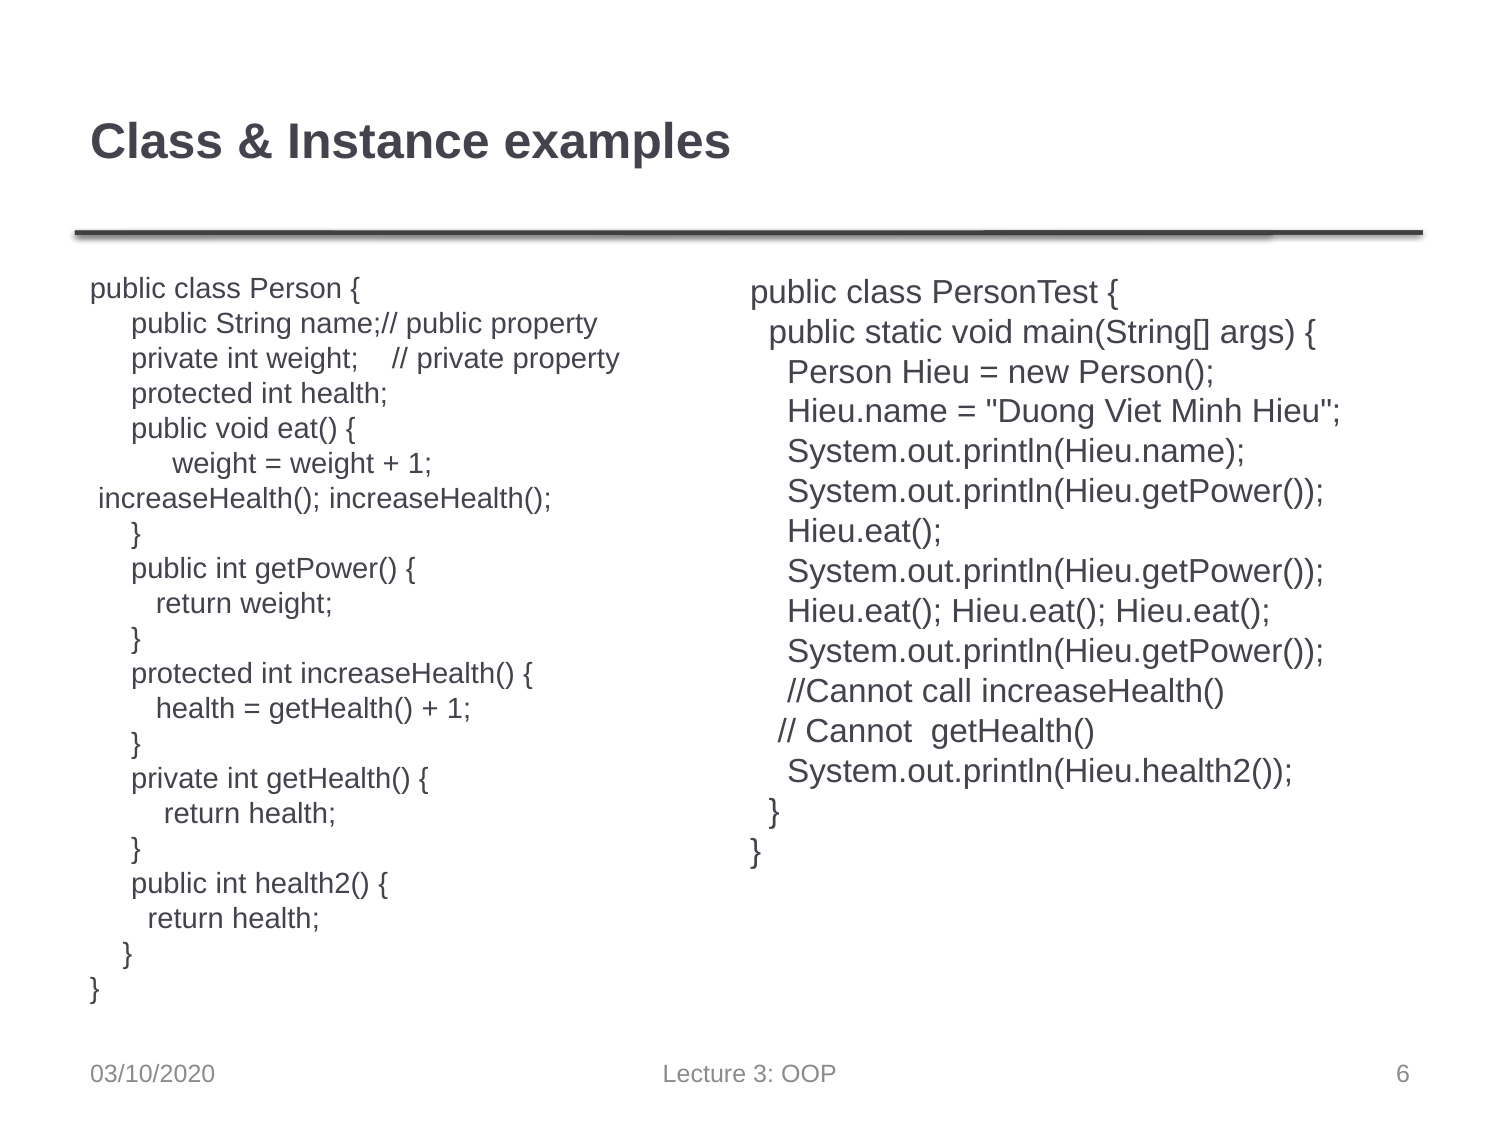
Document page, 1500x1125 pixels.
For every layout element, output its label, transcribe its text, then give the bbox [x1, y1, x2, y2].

list public class Person { public String name;// public property private int weight; // private property protected int health; public void eat() { weight = weight + 1; increaseHealth(); increaseHealth(); } public int getPower() { return weight; } protected int increaseHealth() { health = getHealth() + 1; } private int getHealth() { return health; } public int health2() { return health; } } public class PersonTest { public static void main(String[] args) { Person Hieu = new Person(); Hieu.name = "Duong Viet Minh Hieu"; System.out.println(Hieu.name); System.out.println(Hieu.getPower()); Hieu.eat(); System.out.println(Hieu.getPower()); Hieu.eat(); Hieu.eat(); Hieu.eat(); System.out.println(Hieu.getPower()); //Cannot call increaseHealth() // Cannot getHealth() System.out.println(Hieu.health2()); } } [75, 262, 1425, 1043]
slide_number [75, 1042, 425, 1103]
footer Lecture 3: OOP [512, 1042, 988, 1103]
slide_number 6 [1074, 1042, 1425, 1103]
title Class & Instance examples [74, 44, 1272, 233]
